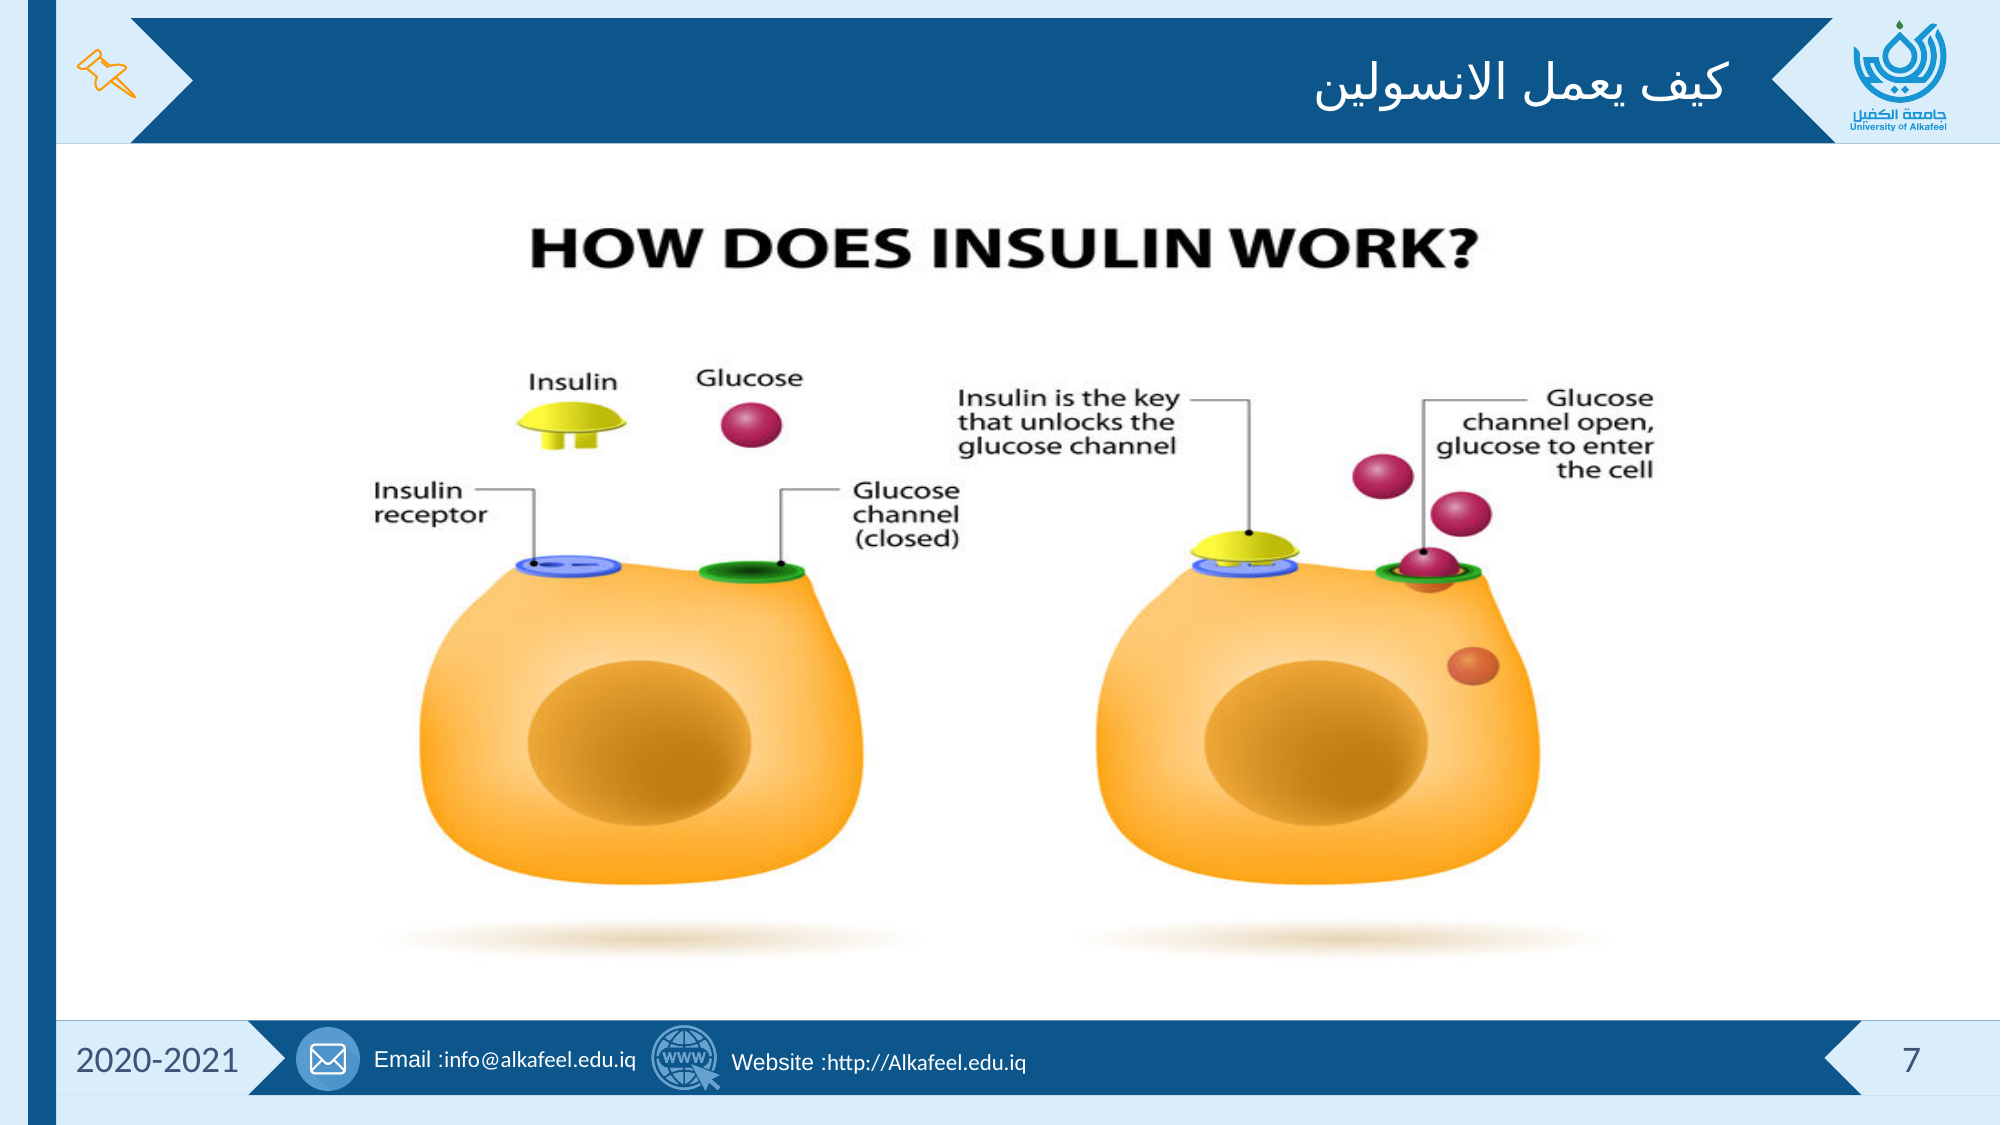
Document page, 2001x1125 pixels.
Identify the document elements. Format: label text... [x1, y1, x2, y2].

slide_number 7 [1887, 1028, 1982, 1088]
title كيف يعمل الانسولين [201, 50, 1745, 117]
picture [296, 165, 1704, 999]
slide_number 2020-2021 [60, 1028, 258, 1088]
picture [1838, 16, 1957, 138]
